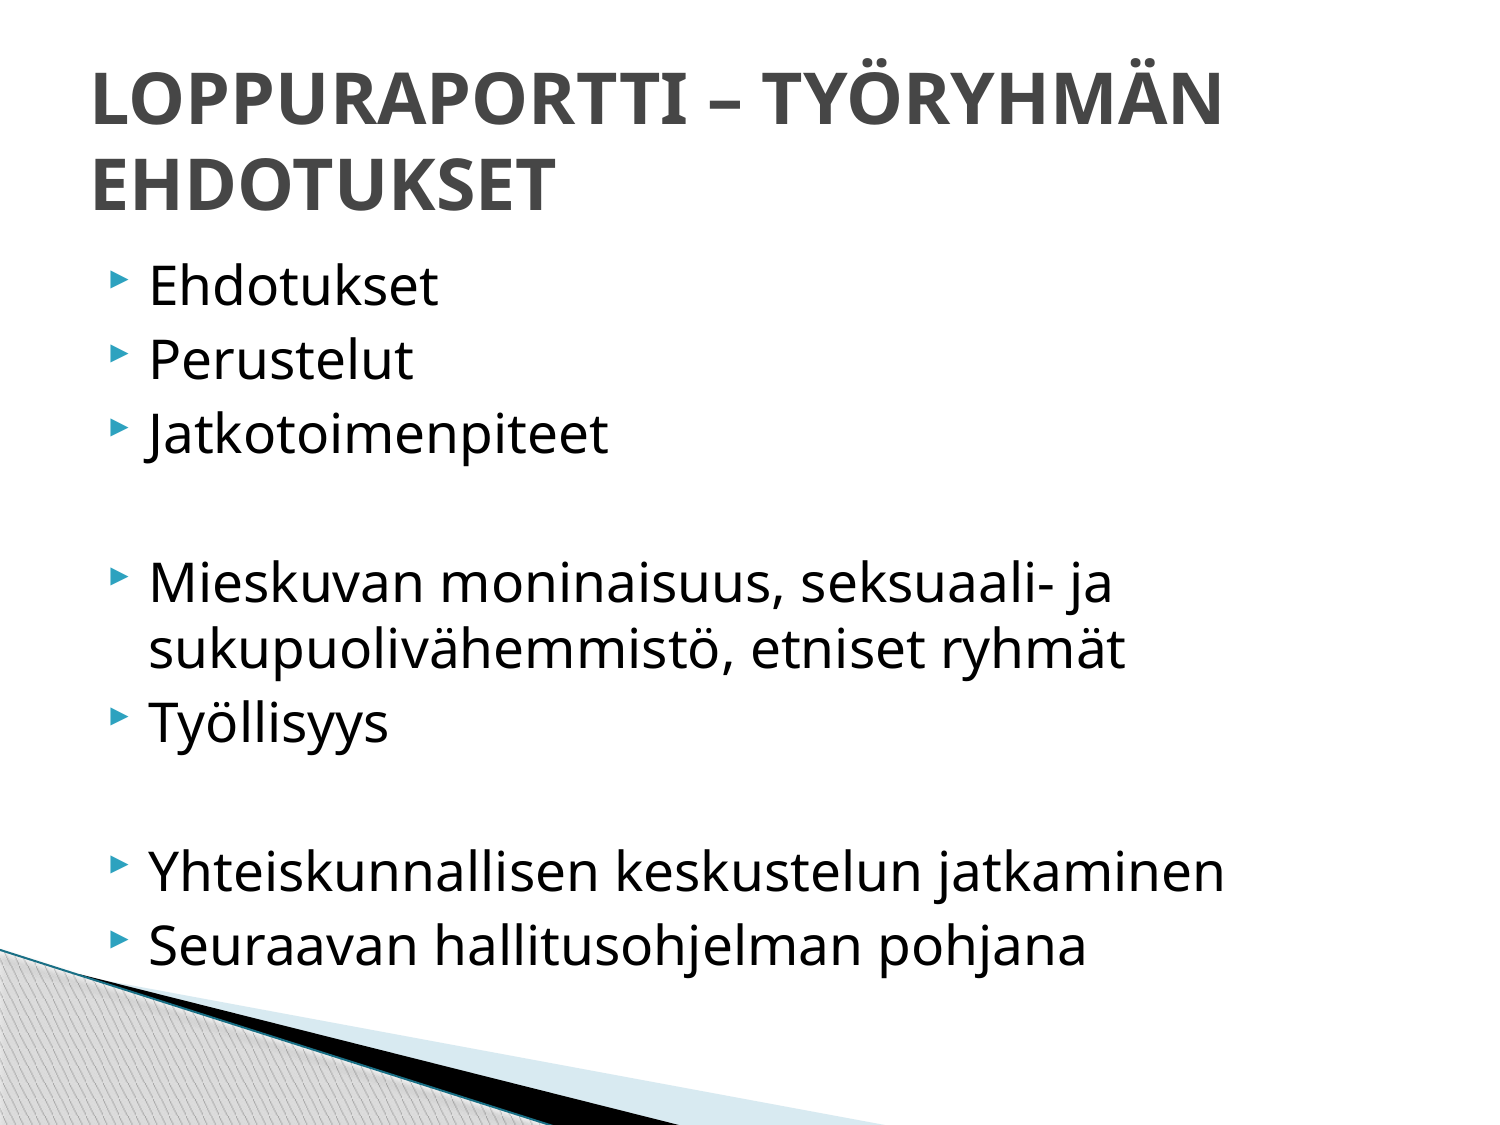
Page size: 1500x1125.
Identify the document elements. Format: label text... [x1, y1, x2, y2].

list Ehdotukset Perustelut Jatkotoimenpiteet Mieskuvan moninaisuus, seksuaali- ja sukupuolivähemmistö, etniset ryhmät Työllisyys Yhteiskunnallisen keskustelun jatkaminen Seuraavan hallitusohjelman pohjana [75, 243, 1425, 986]
title LOPPURAPORTTI – TYÖRYHMÄN EHDOTUKSET [75, 45, 1425, 233]
